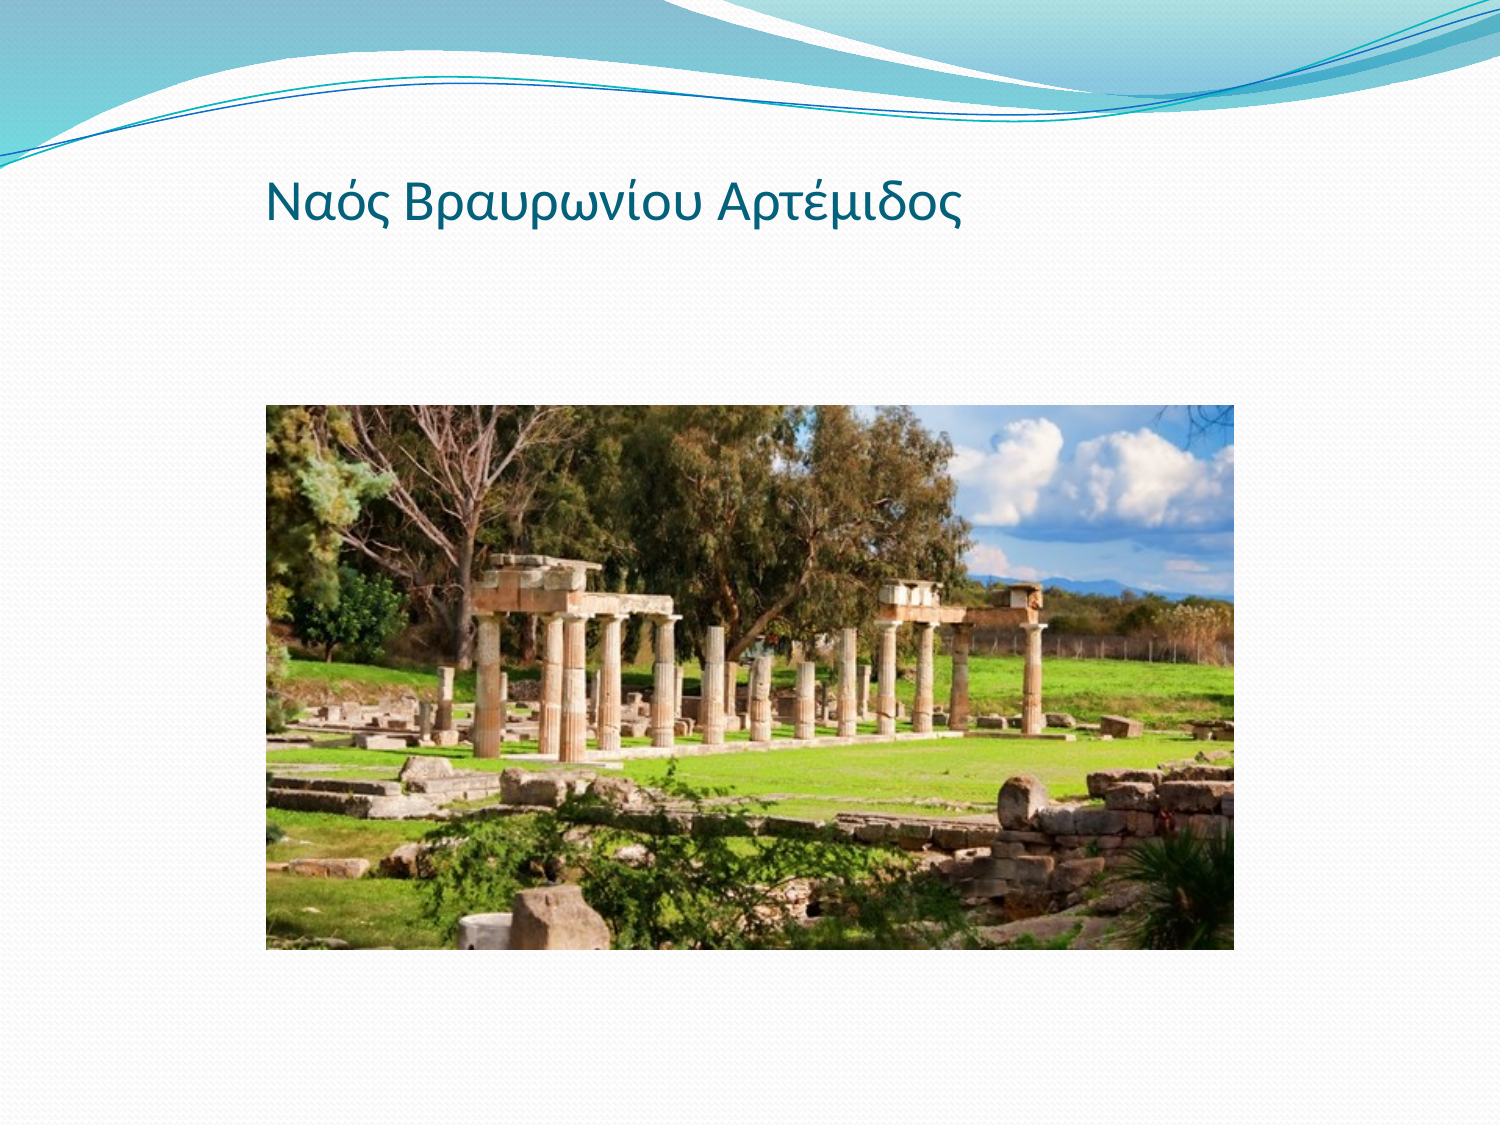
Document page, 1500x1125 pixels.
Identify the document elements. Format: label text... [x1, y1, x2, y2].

title Ναός Βραυρωνίου Αρτέμιδος [265, 45, 1388, 233]
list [266, 405, 1234, 950]
